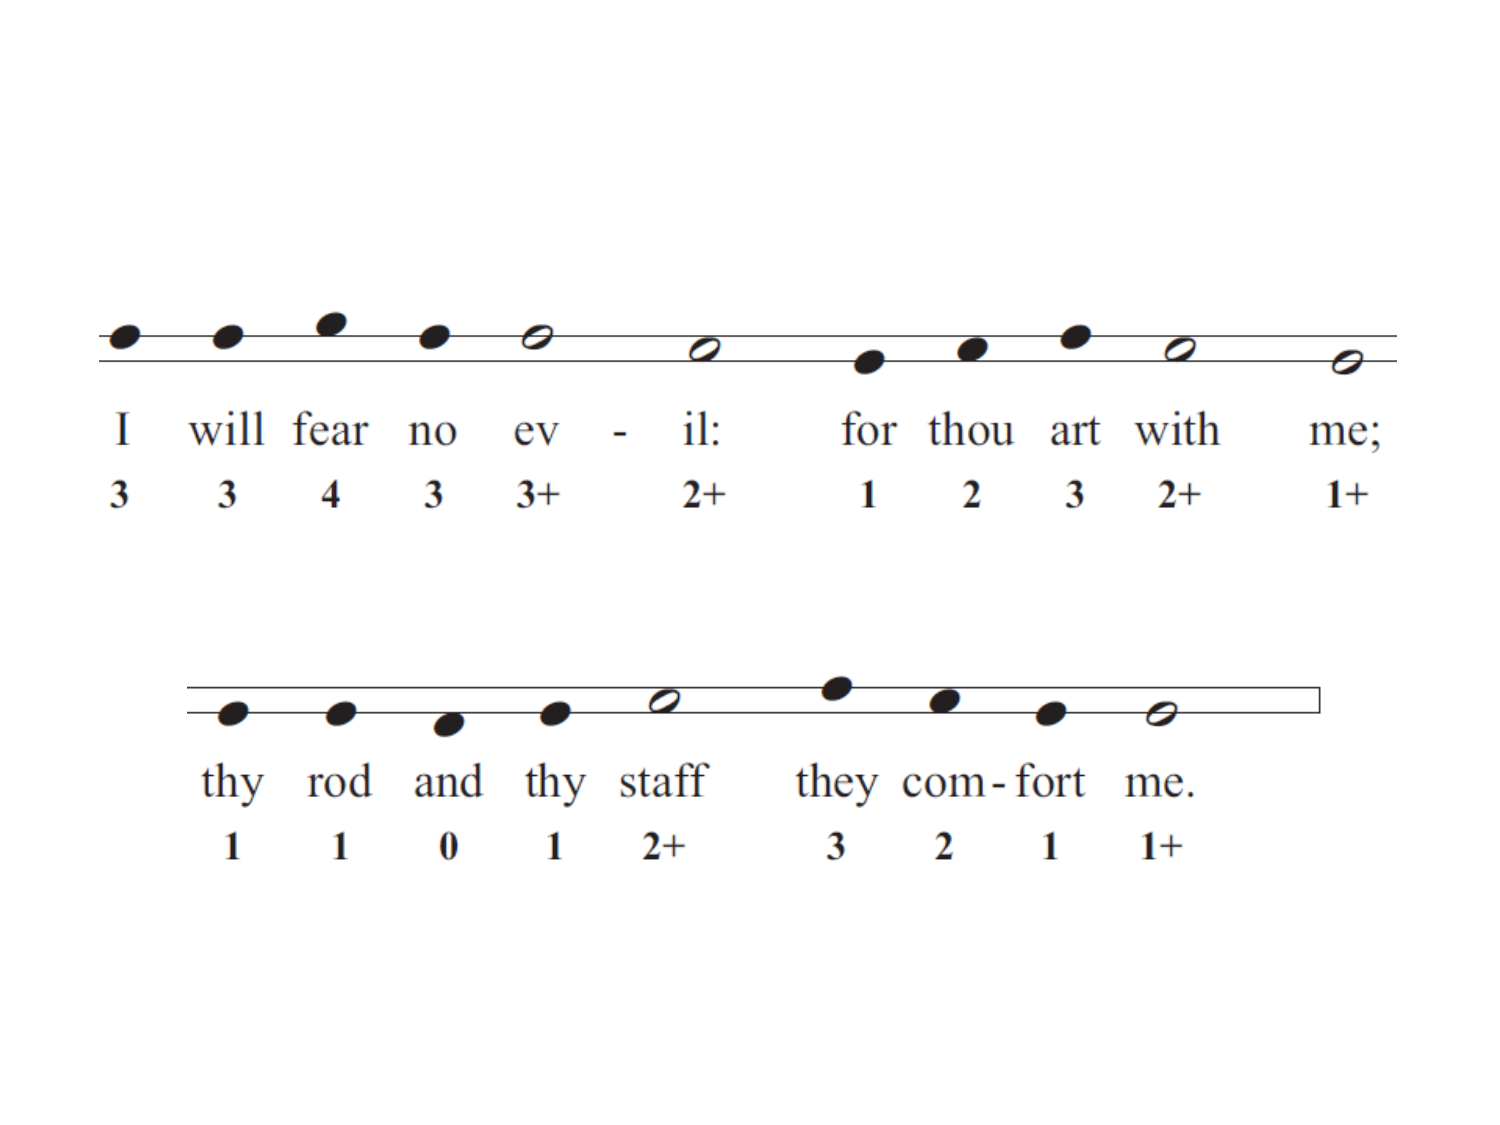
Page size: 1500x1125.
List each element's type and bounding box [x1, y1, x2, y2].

picture [187, 637, 1327, 891]
picture [99, 287, 1397, 537]
